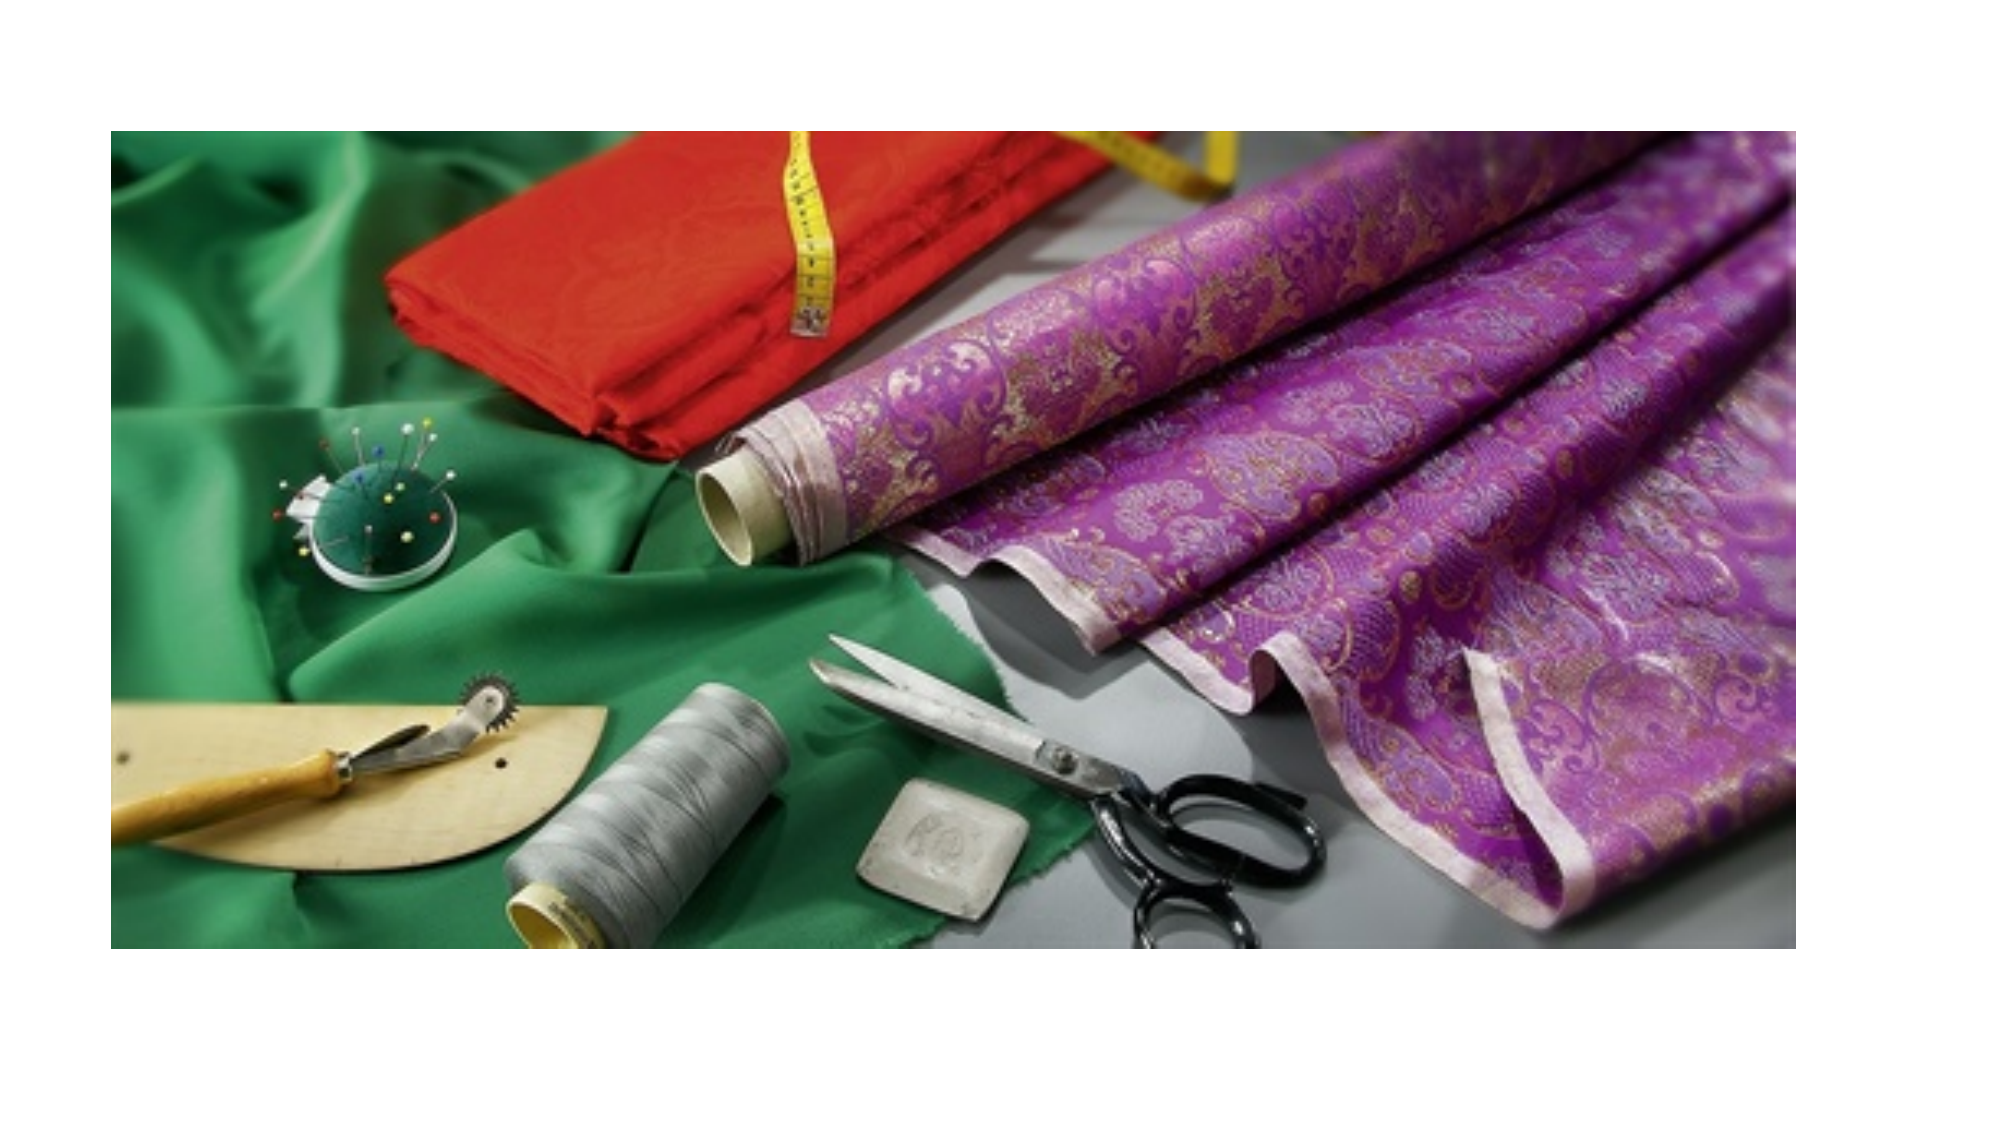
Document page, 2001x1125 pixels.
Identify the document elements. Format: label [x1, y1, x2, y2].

picture [111, 131, 1796, 949]
